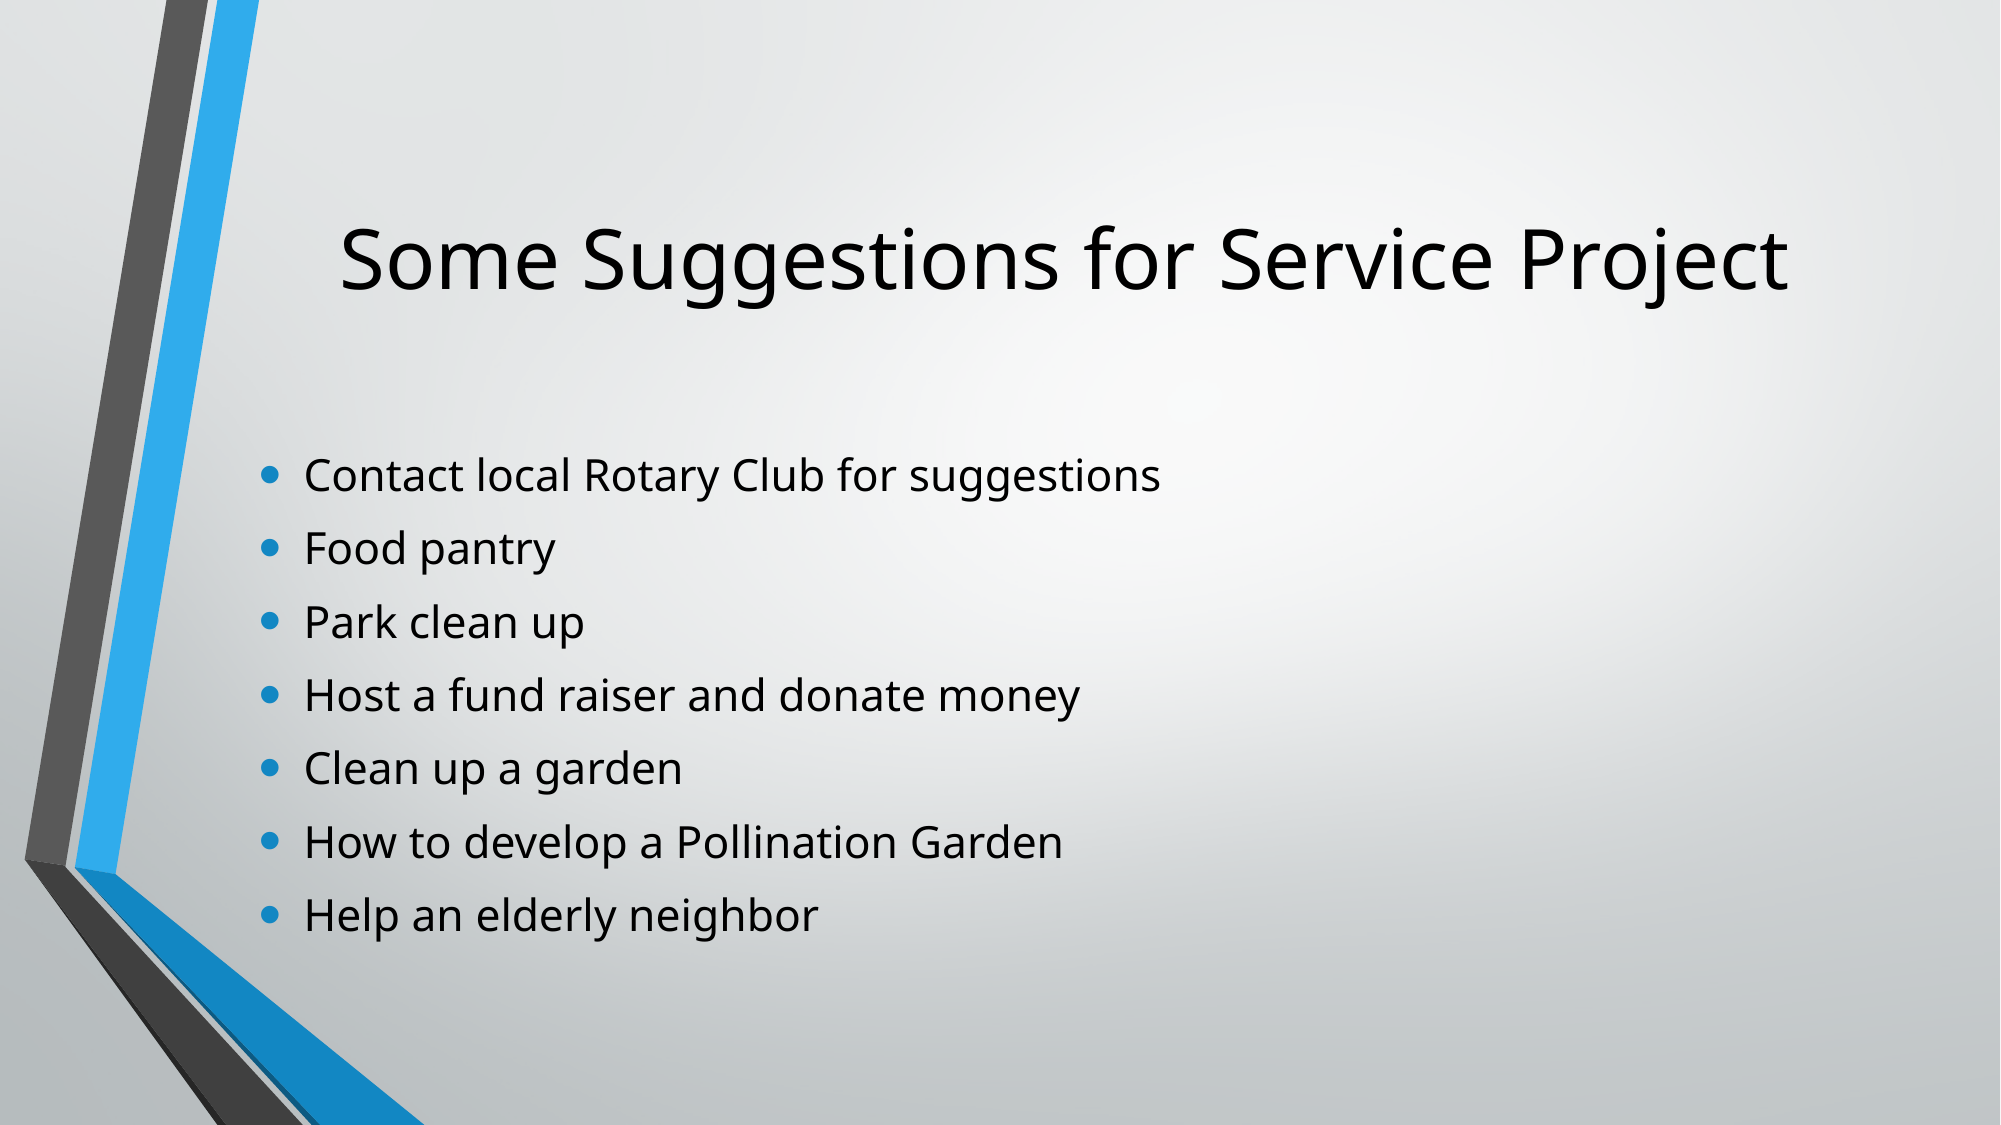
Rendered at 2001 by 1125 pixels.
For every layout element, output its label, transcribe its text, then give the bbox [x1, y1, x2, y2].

list Contact local Rotary Club for suggestions Food pantry Park clean up Host a fund raiser and donate money Clean up a garden How to develop a Pollination Garden Help an elderly neighbor [243, 437, 1887, 950]
title Some Suggestions for Service Project [243, 112, 1887, 400]
